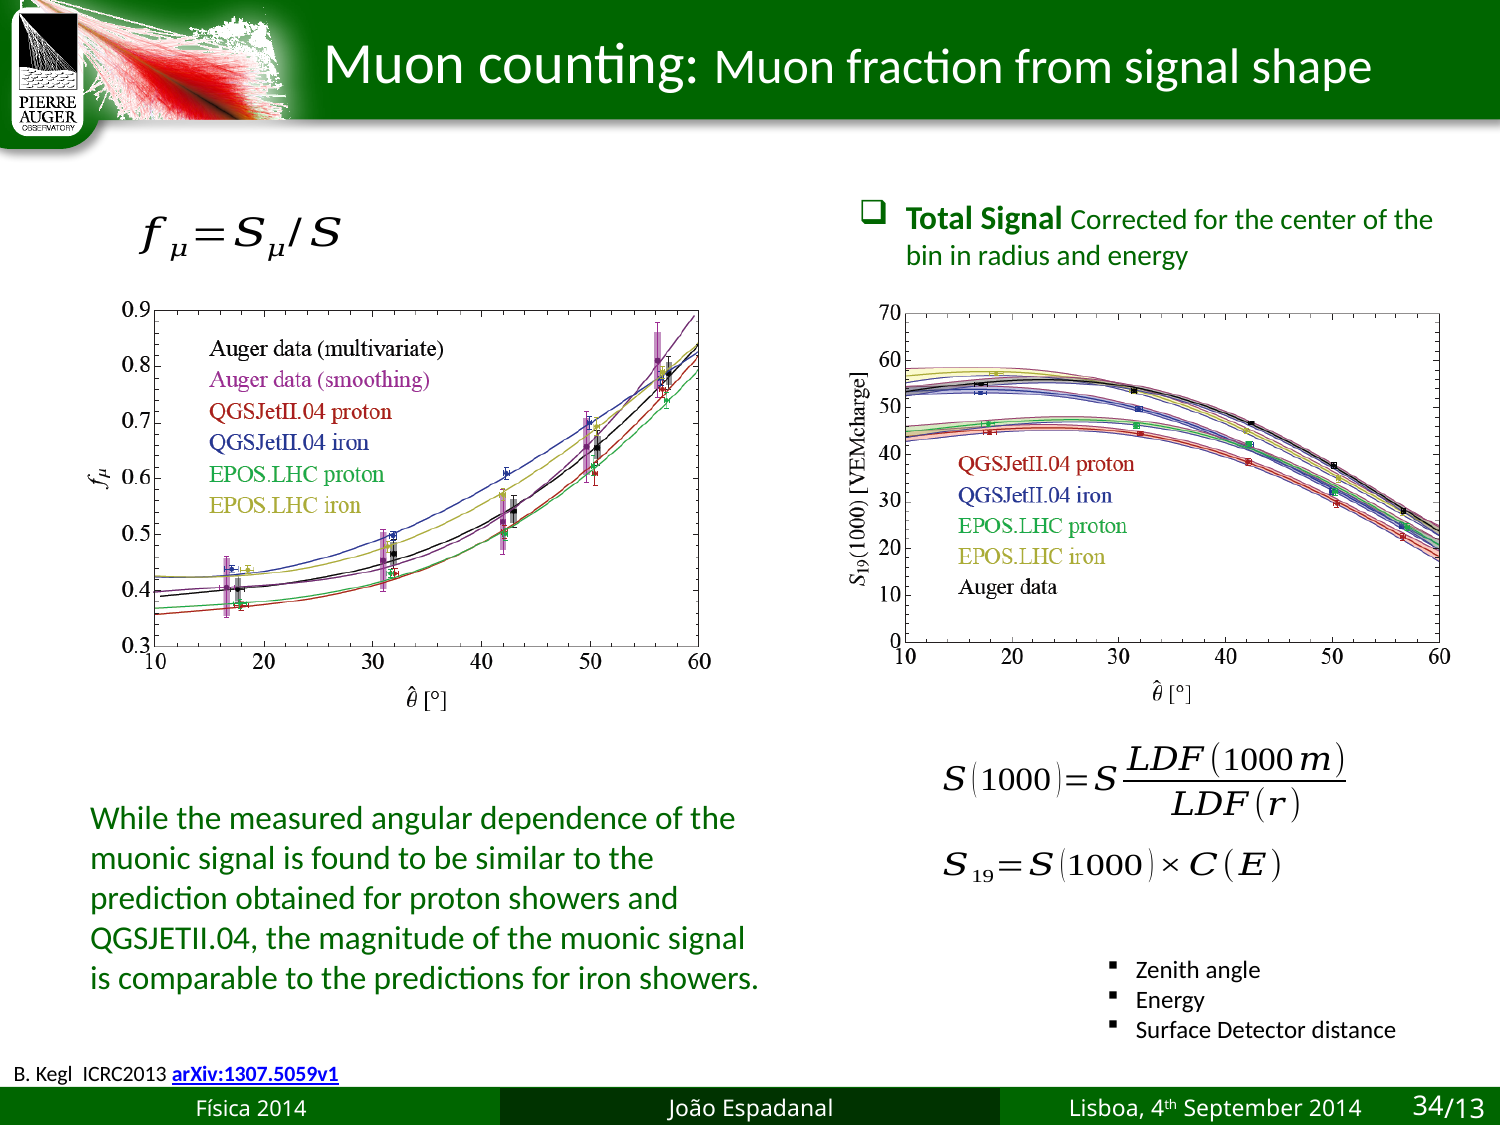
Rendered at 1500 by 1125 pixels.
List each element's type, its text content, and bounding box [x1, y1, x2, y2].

text_box Total Signal Corrected for the center of the bin in radius and energy [844, 189, 1465, 279]
text_box B. Kegl ICRC2013 arXiv:1307.5059v1 [0, 1052, 473, 1094]
text_box While the measured angular dependence of the muonic signal is found to be similar to the prediction obtained for proton showers and QGSJETII.04, the magnitude of the muonic signal is comparable to the predictions for iron showers. [75, 788, 779, 1004]
picture [76, 292, 726, 719]
picture [19, 0, 292, 132]
slide_number 34 [1381, 1088, 1459, 1125]
picture [844, 296, 1459, 719]
title Muon counting: Muon fraction from signal shape [271, 7, 1425, 114]
